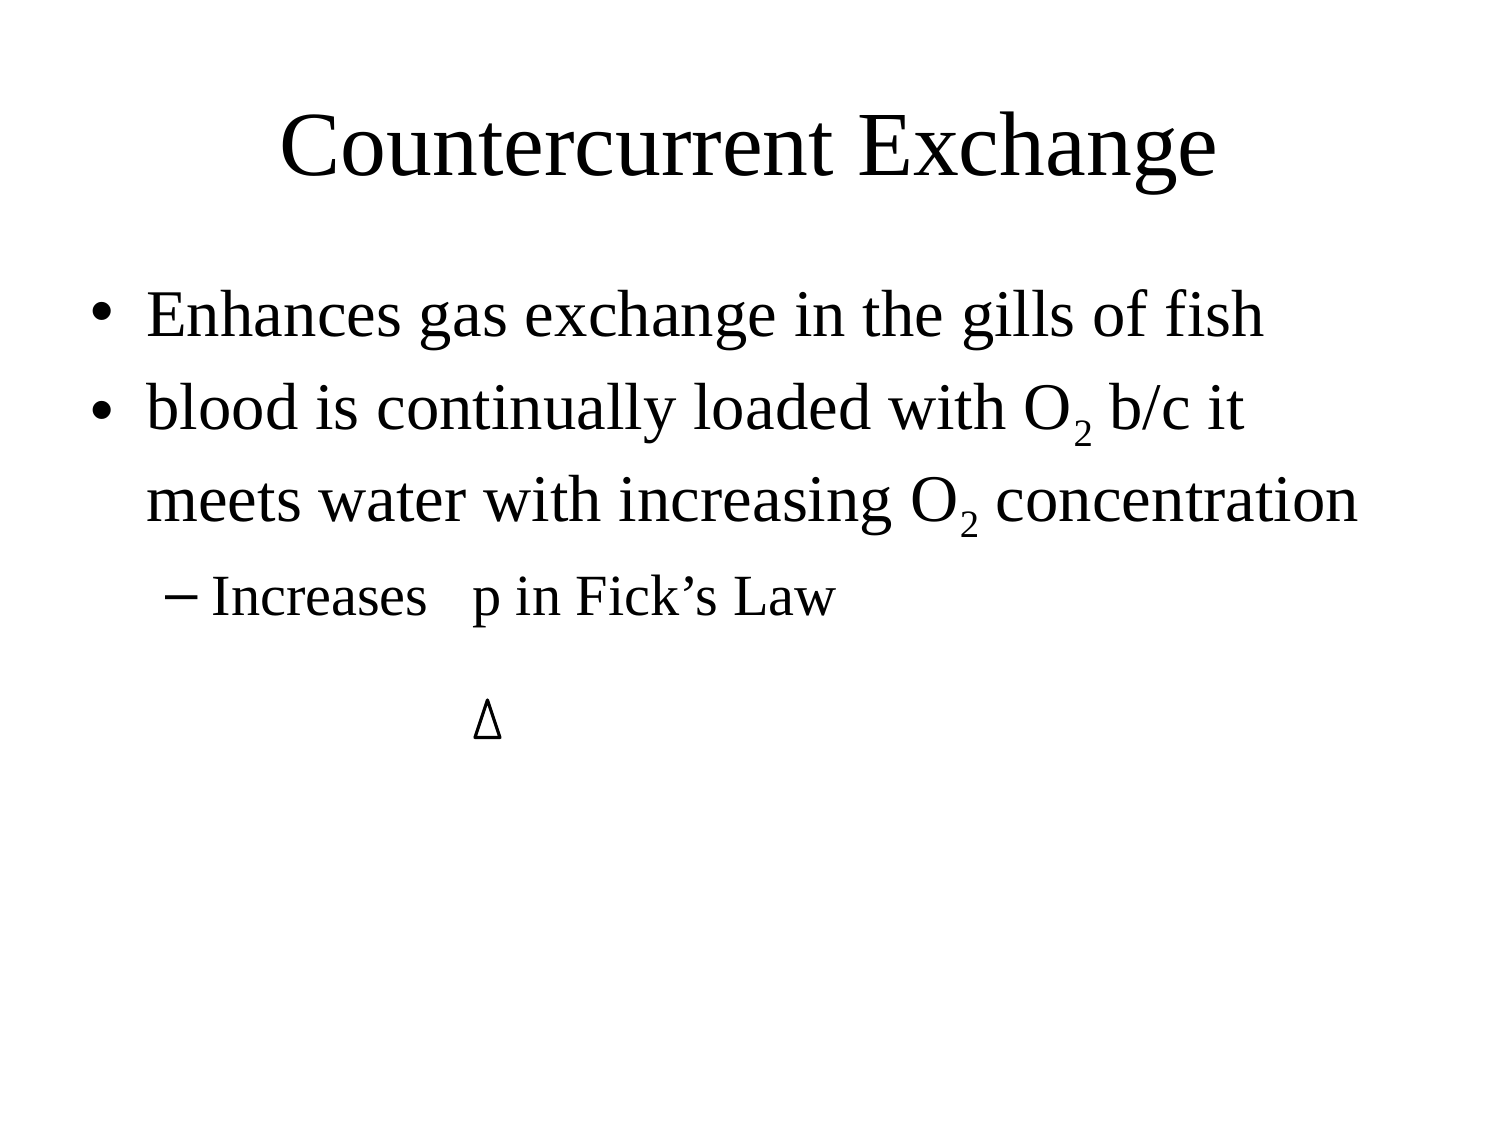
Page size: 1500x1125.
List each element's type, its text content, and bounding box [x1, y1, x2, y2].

title Countercurrent Exchange [75, 45, 1425, 233]
text_box [474, 699, 500, 738]
list Enhances gas exchange in the gills of fish blood is continually loaded with O2 b/c it meets water with increasing O2 concentration Increases p in Fick’s Law [75, 262, 1425, 1005]
